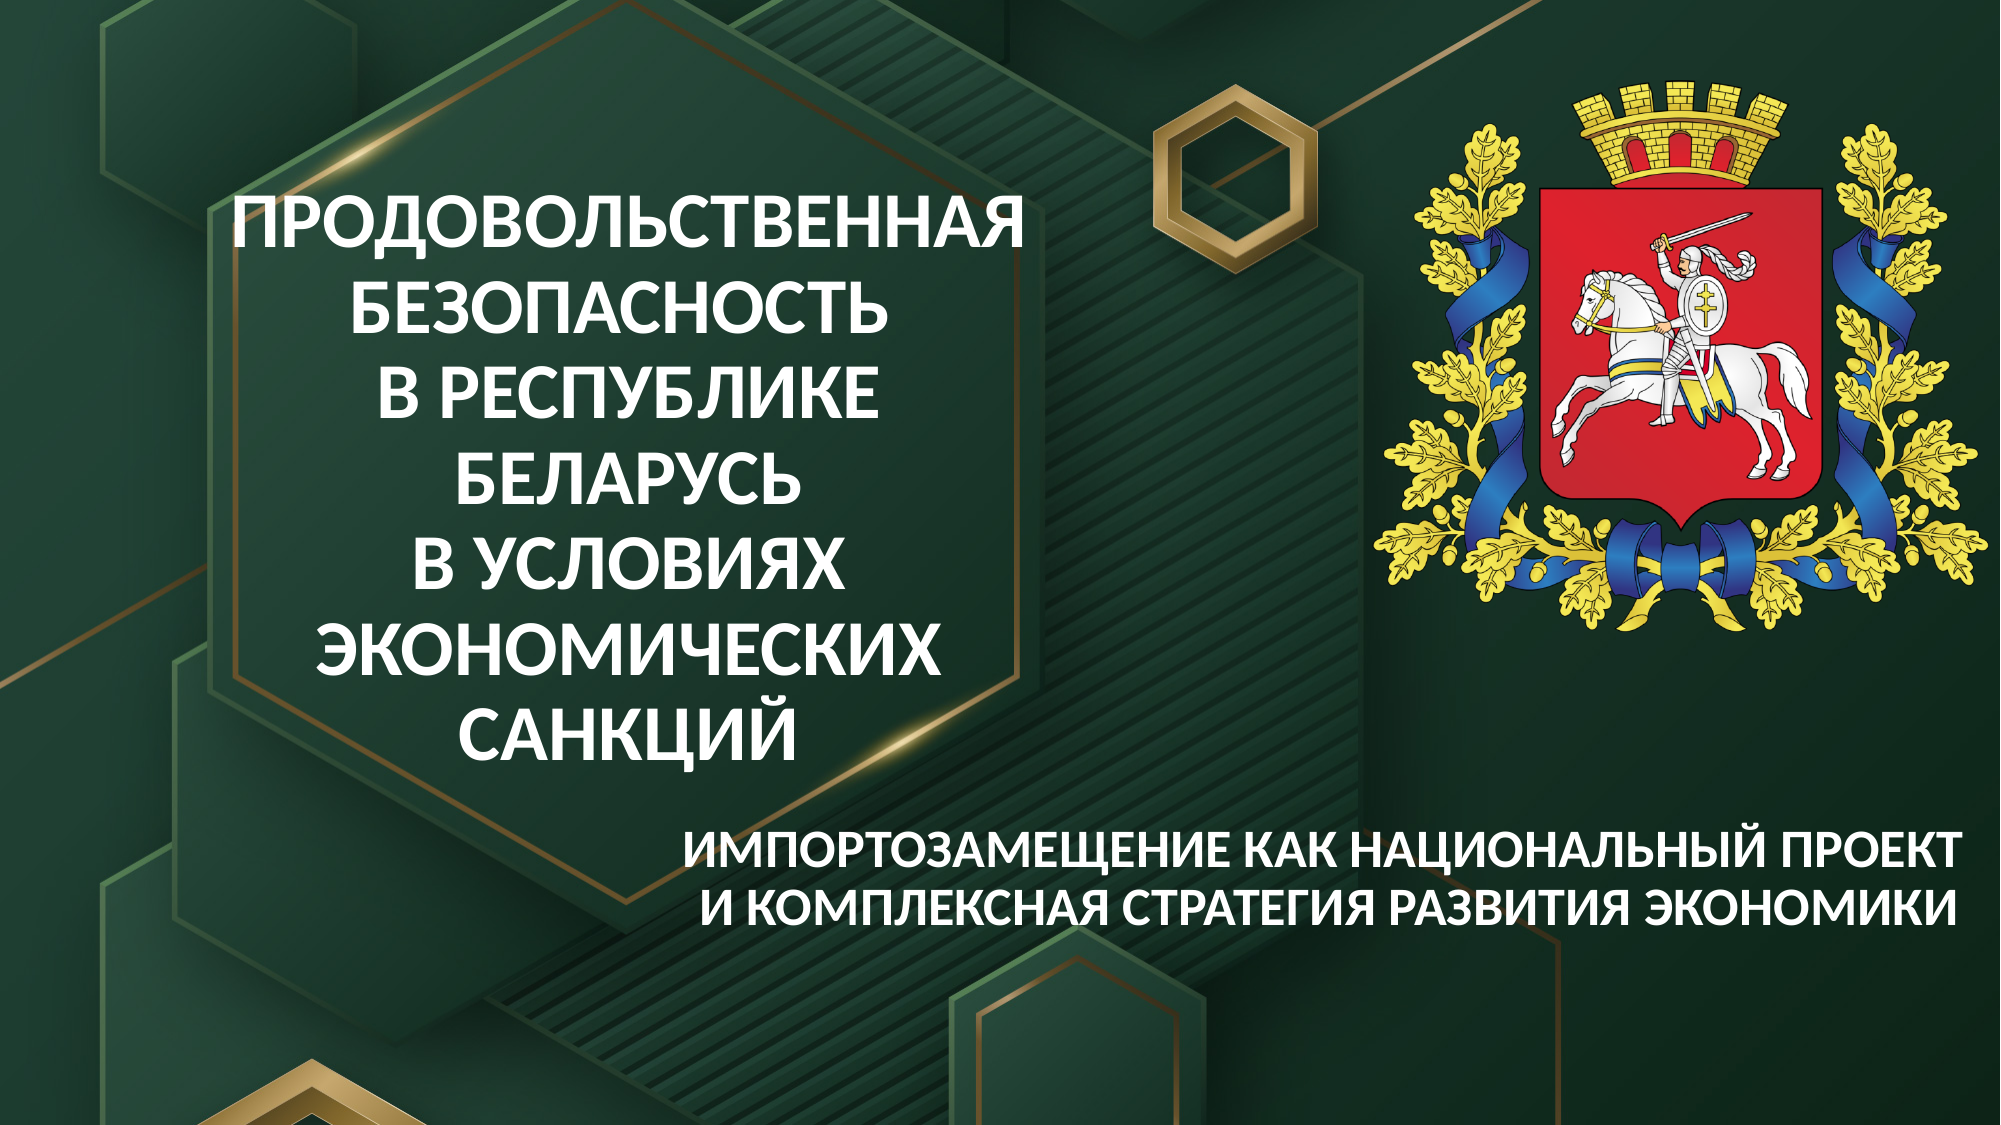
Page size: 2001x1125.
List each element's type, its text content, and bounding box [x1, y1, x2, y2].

picture [0, 0, 2000, 1125]
slide_number 1 [1412, 1042, 1863, 1103]
subtitle ИМПОРТОЗАМЕЩЕНИЕ КАК НАЦИОНАЛЬНЫЙ ПРОЕКТ И КОМПЛЕКСНАЯ СТРАТЕГИЯ РАЗВИТИЯ ЭКОНОМИКИ [659, 754, 2000, 999]
title ПРОДОВОЛЬСТВЕННАЯ БЕЗОПАСНОСТЬ В РЕСПУБЛИКЕ БЕЛАРУСЬ В УСЛОВИЯХ ЭКОНОМИЧЕСКИХ САНКЦИЙ [213, 271, 1045, 786]
